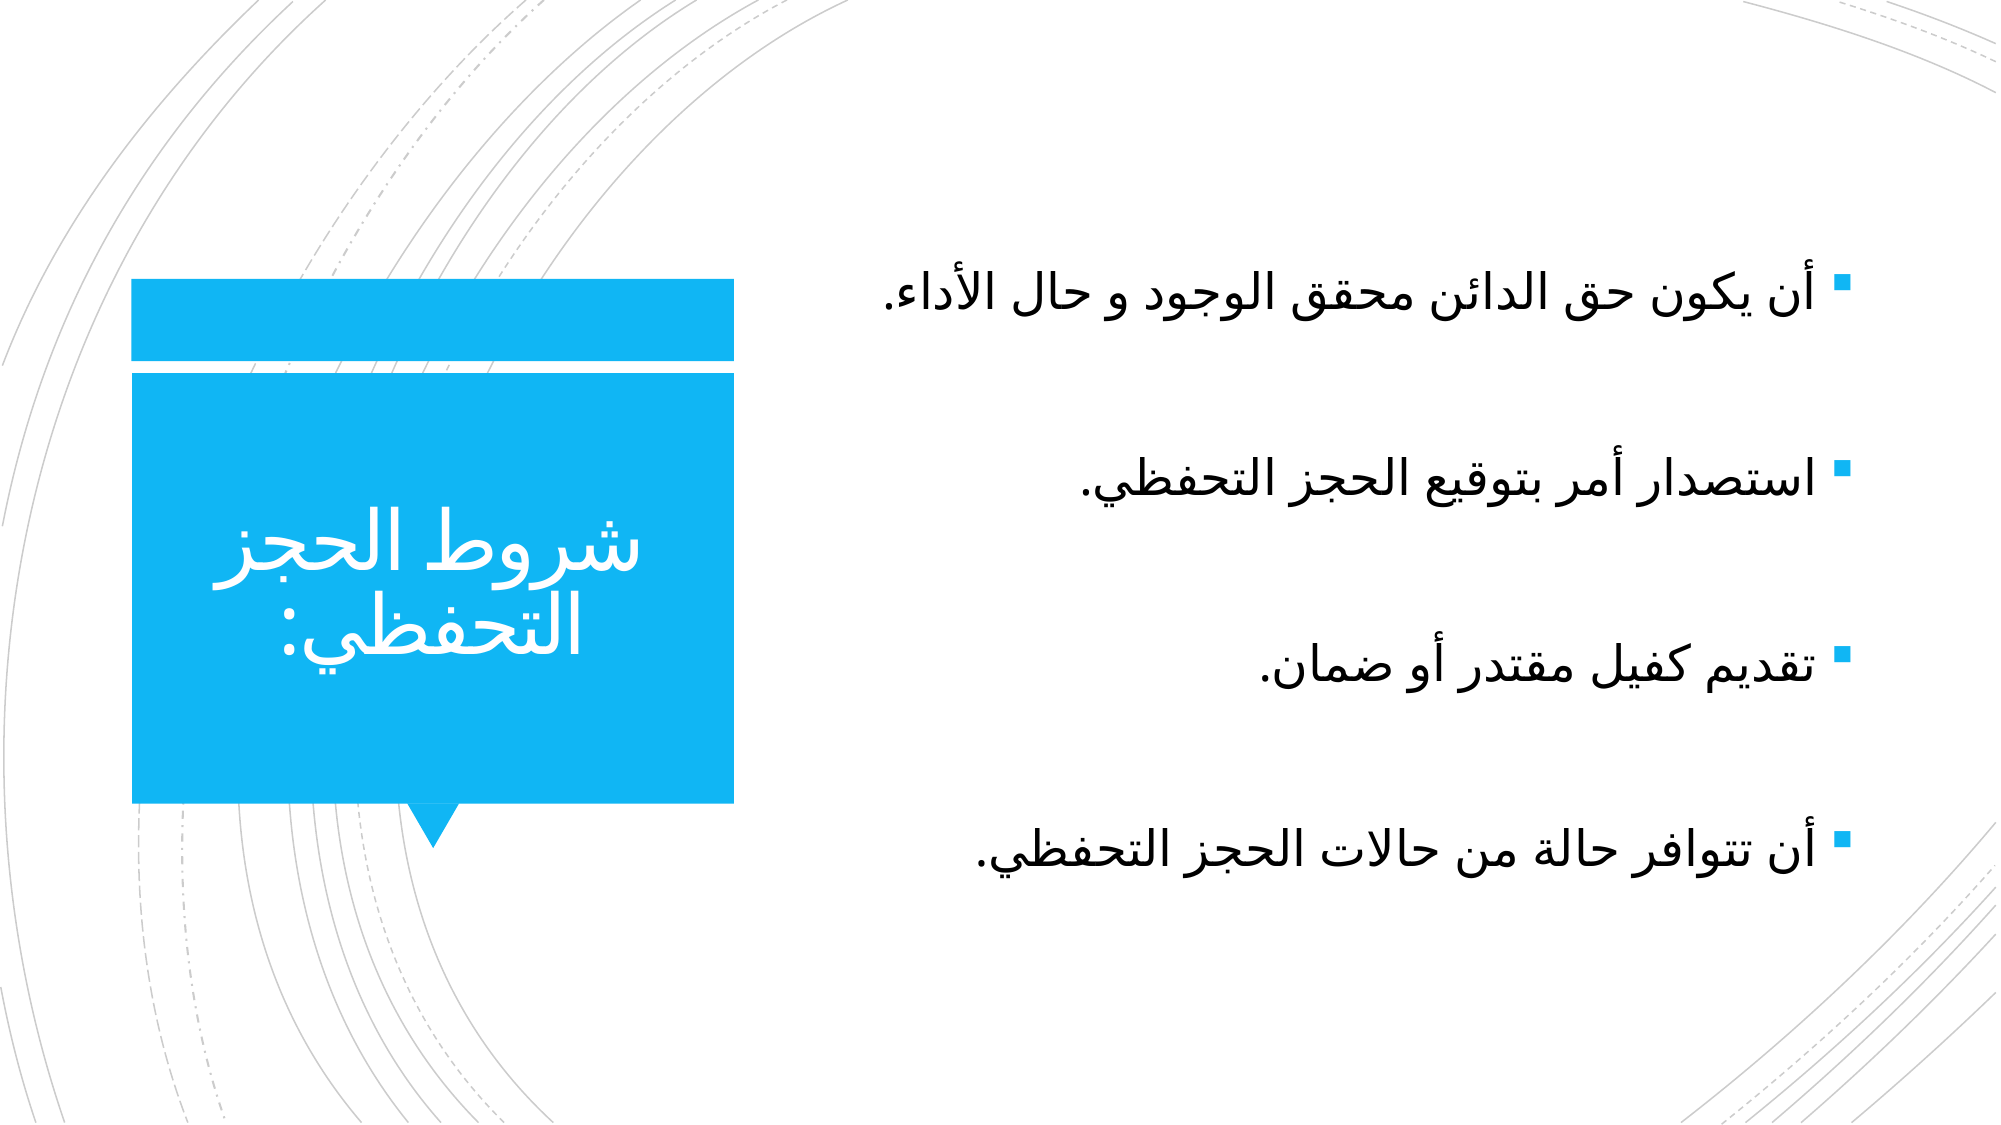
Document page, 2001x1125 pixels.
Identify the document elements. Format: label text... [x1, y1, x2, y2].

title شروط الحجز التحفظي: [145, 385, 720, 789]
list أن يكون حق الدائن محقق الوجود و حال الأداء. استصدار أمر بتوقيع الحجز التحفظي. تقديم كفيل مقتدر أو ضمان. أن تتوافر حالة من حالات الحجز التحفظي. [839, 131, 1871, 993]
